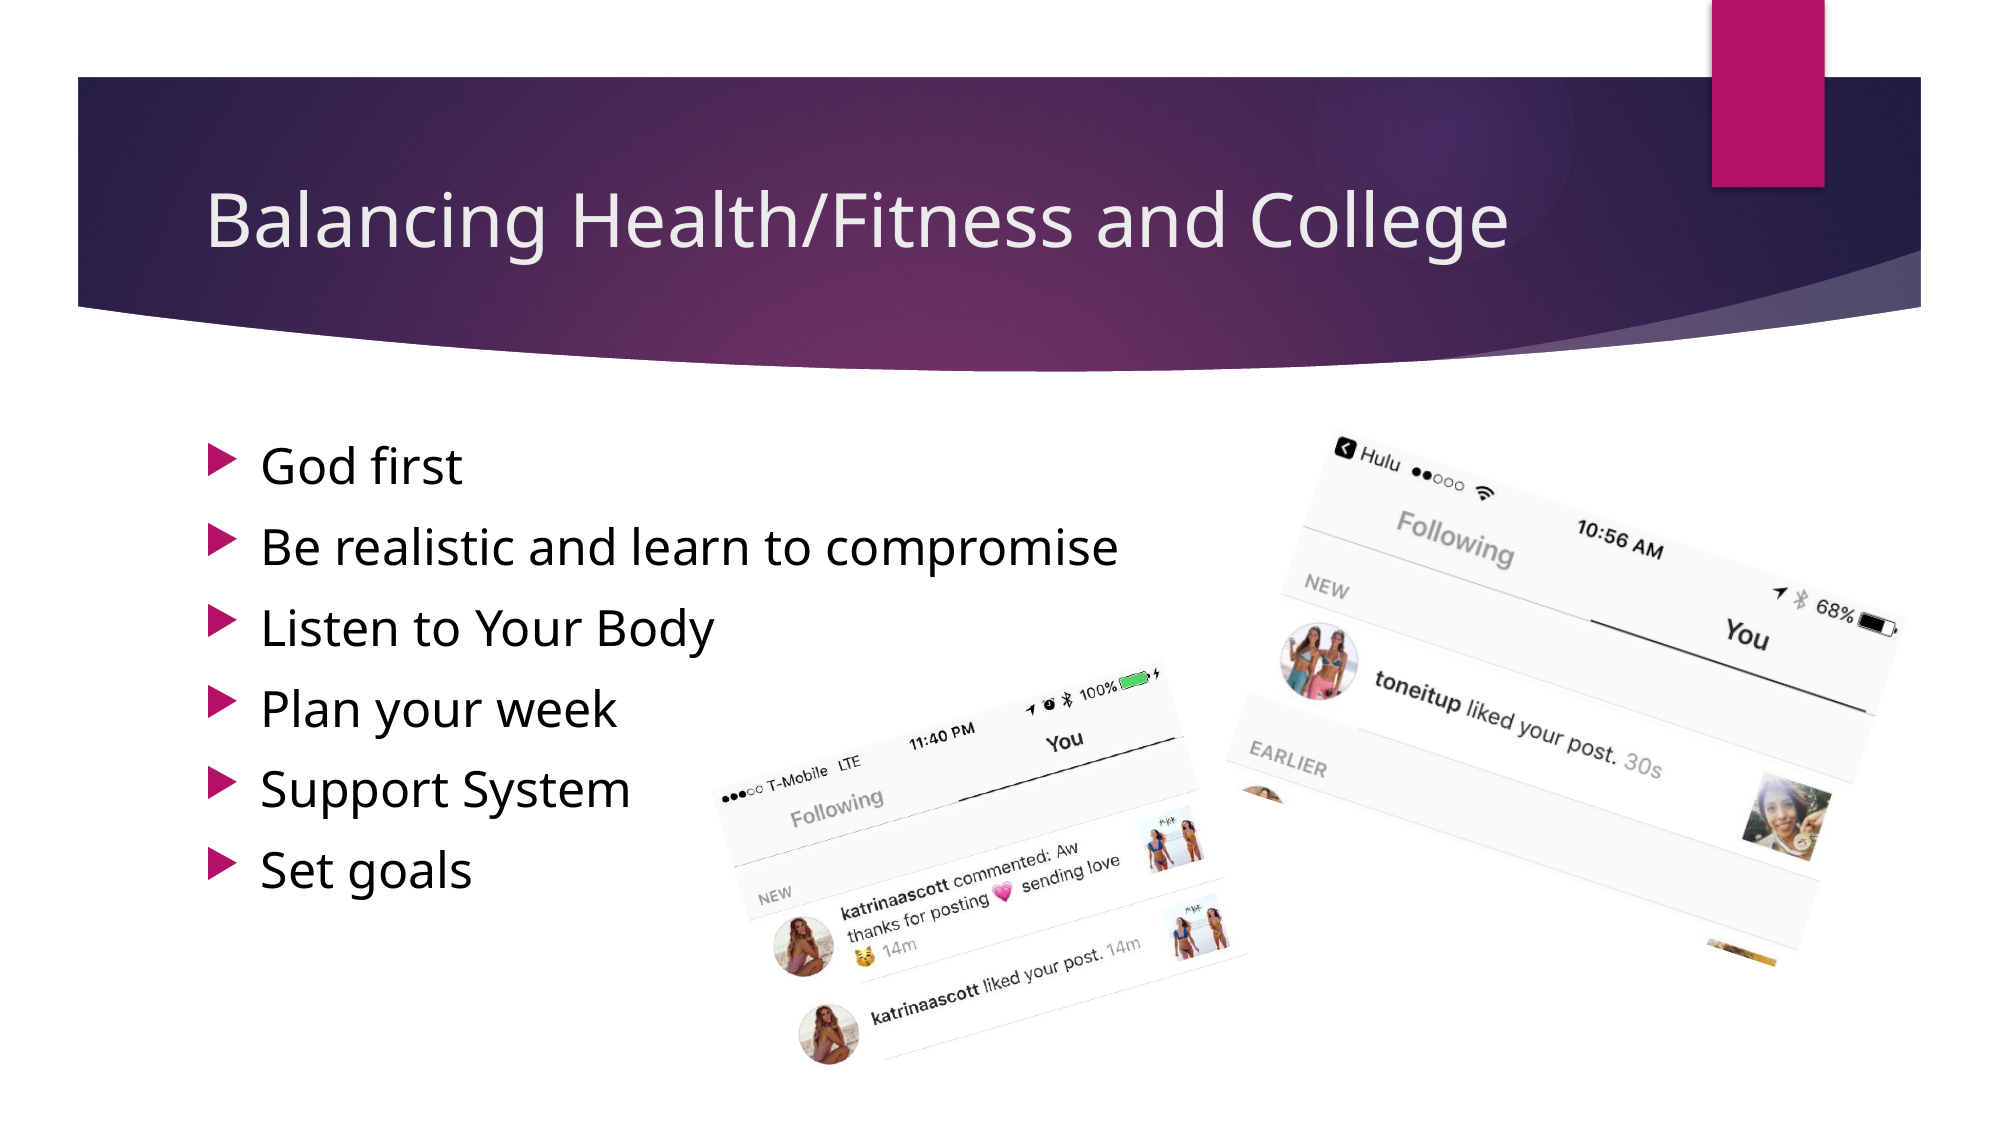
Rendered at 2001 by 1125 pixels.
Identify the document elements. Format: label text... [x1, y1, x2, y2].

list God first Be realistic and learn to compromise Listen to Your Body Plan your week Support System Set goals [189, 427, 1638, 988]
picture [711, 660, 1249, 1088]
title Balancing Health/Fitness and College [189, 159, 1627, 276]
picture [1219, 429, 1908, 973]
